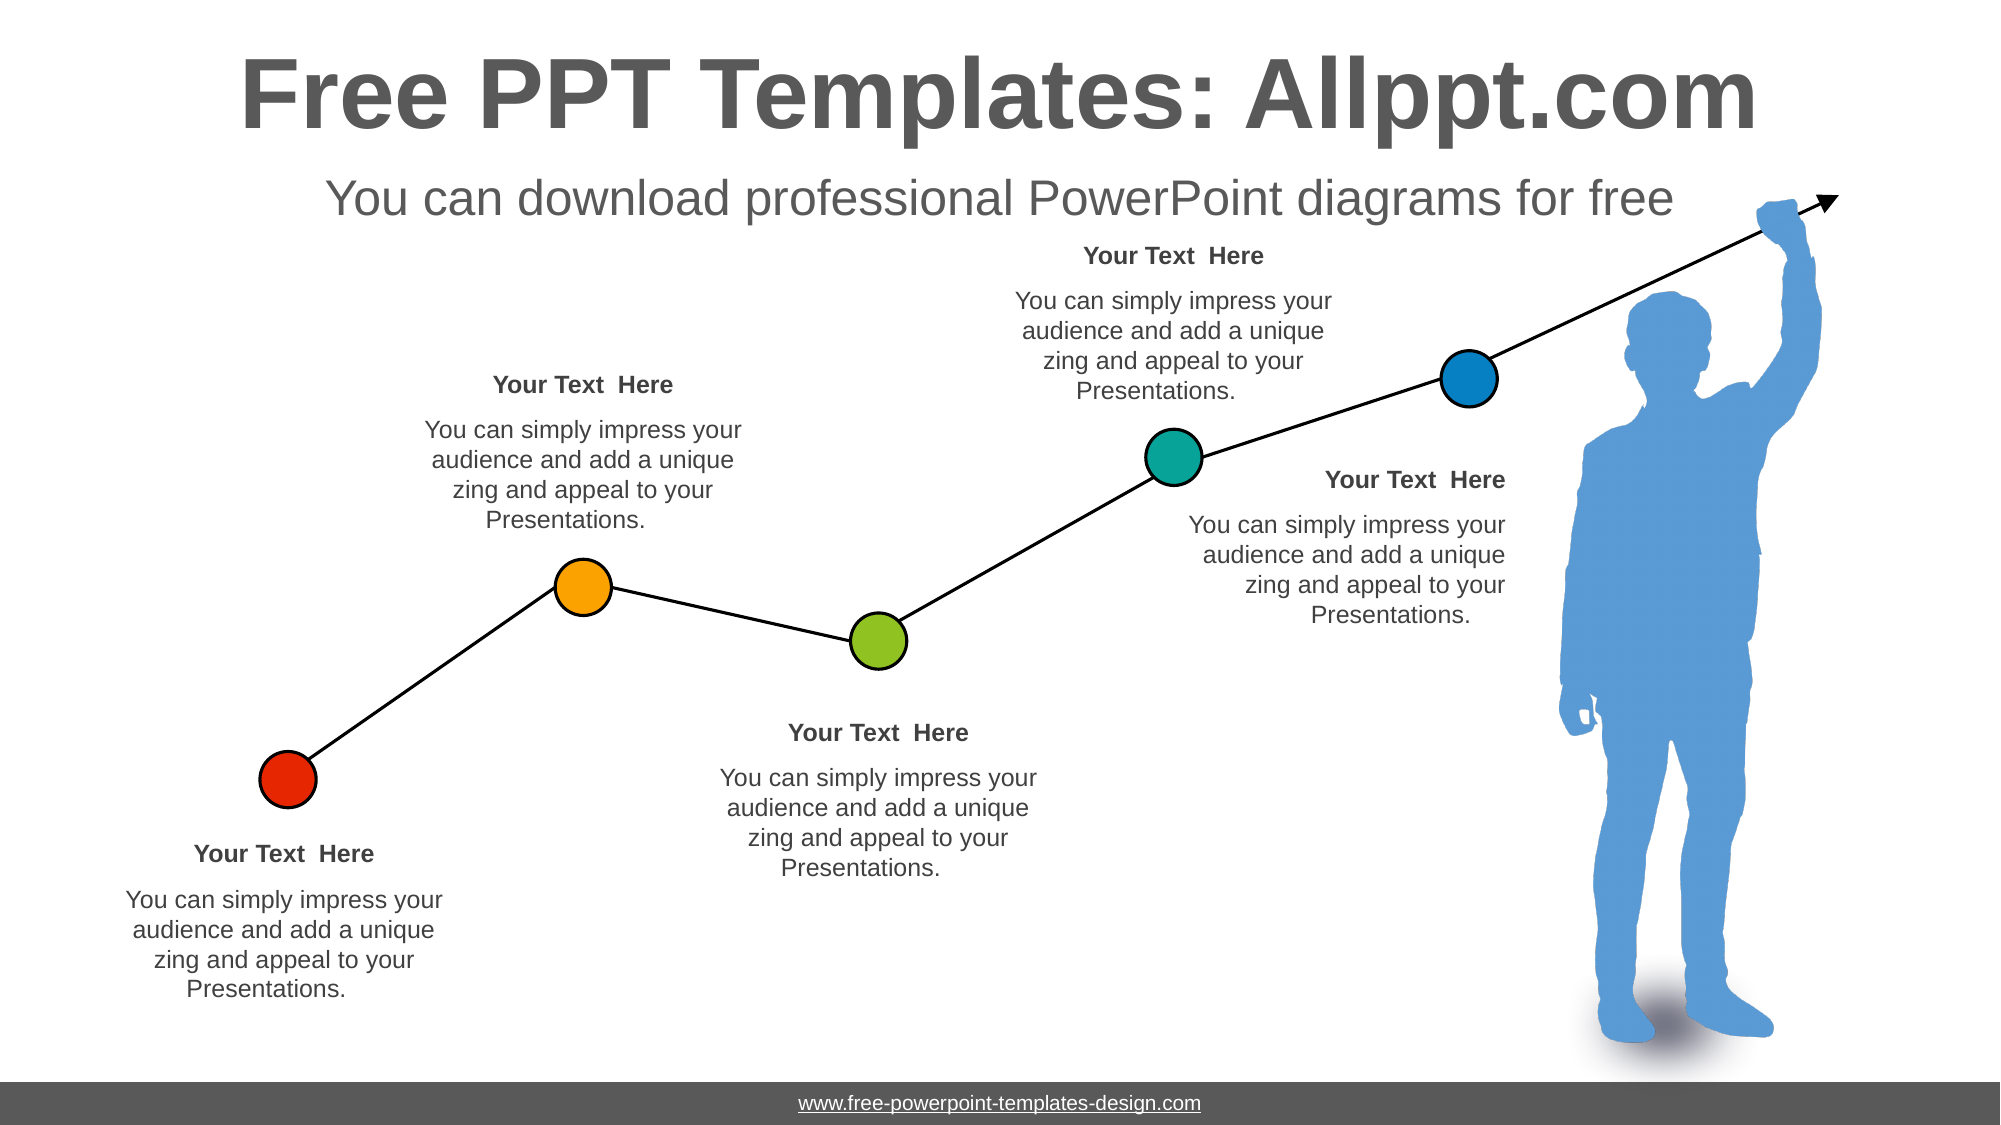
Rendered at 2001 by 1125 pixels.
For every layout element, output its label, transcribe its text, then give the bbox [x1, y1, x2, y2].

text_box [97, 830, 471, 1013]
list You can download professional PowerPoint diagrams for free [0, 164, 2000, 234]
text_box [1144, 428, 1201, 471]
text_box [898, 477, 1148, 622]
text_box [1201, 378, 1441, 455]
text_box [307, 587, 556, 760]
text_box www.free-powerpoint-templates-design.com [0, 1082, 2000, 1123]
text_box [611, 587, 851, 642]
text_box [554, 558, 613, 617]
title Free PPT Templates: Allppt.com [0, 32, 2000, 161]
text_box [849, 611, 908, 671]
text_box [692, 709, 1065, 891]
picture [1559, 199, 1822, 1043]
text_box [1440, 349, 1499, 408]
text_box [1148, 455, 1521, 638]
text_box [1489, 195, 1839, 359]
text_box [258, 750, 318, 809]
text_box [987, 232, 1361, 414]
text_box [396, 360, 770, 543]
